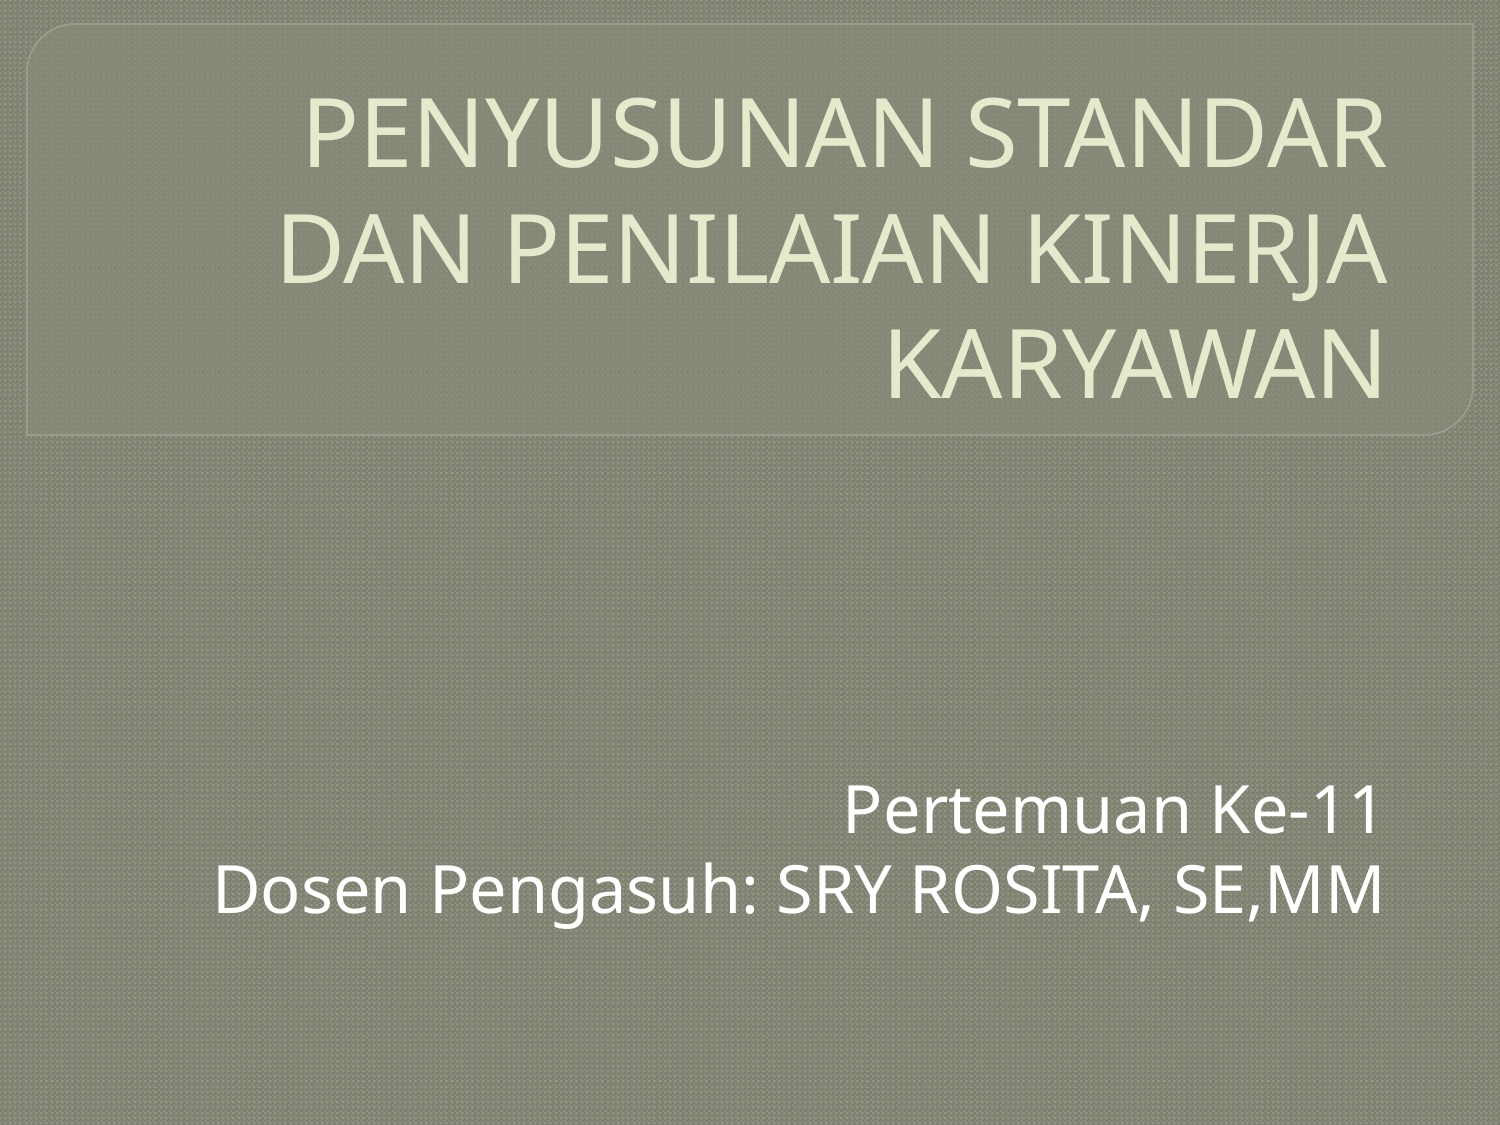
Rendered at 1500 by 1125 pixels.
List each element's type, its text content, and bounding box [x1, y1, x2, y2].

title PENYUSUNAN STANDAR DAN PENILAIAN KINERJA KARYAWAN [76, 62, 1427, 425]
subtitle Pertemuan Ke-11 Dosen Pengasuh: SRY ROSITA, SE,MM [117, 679, 1428, 968]
